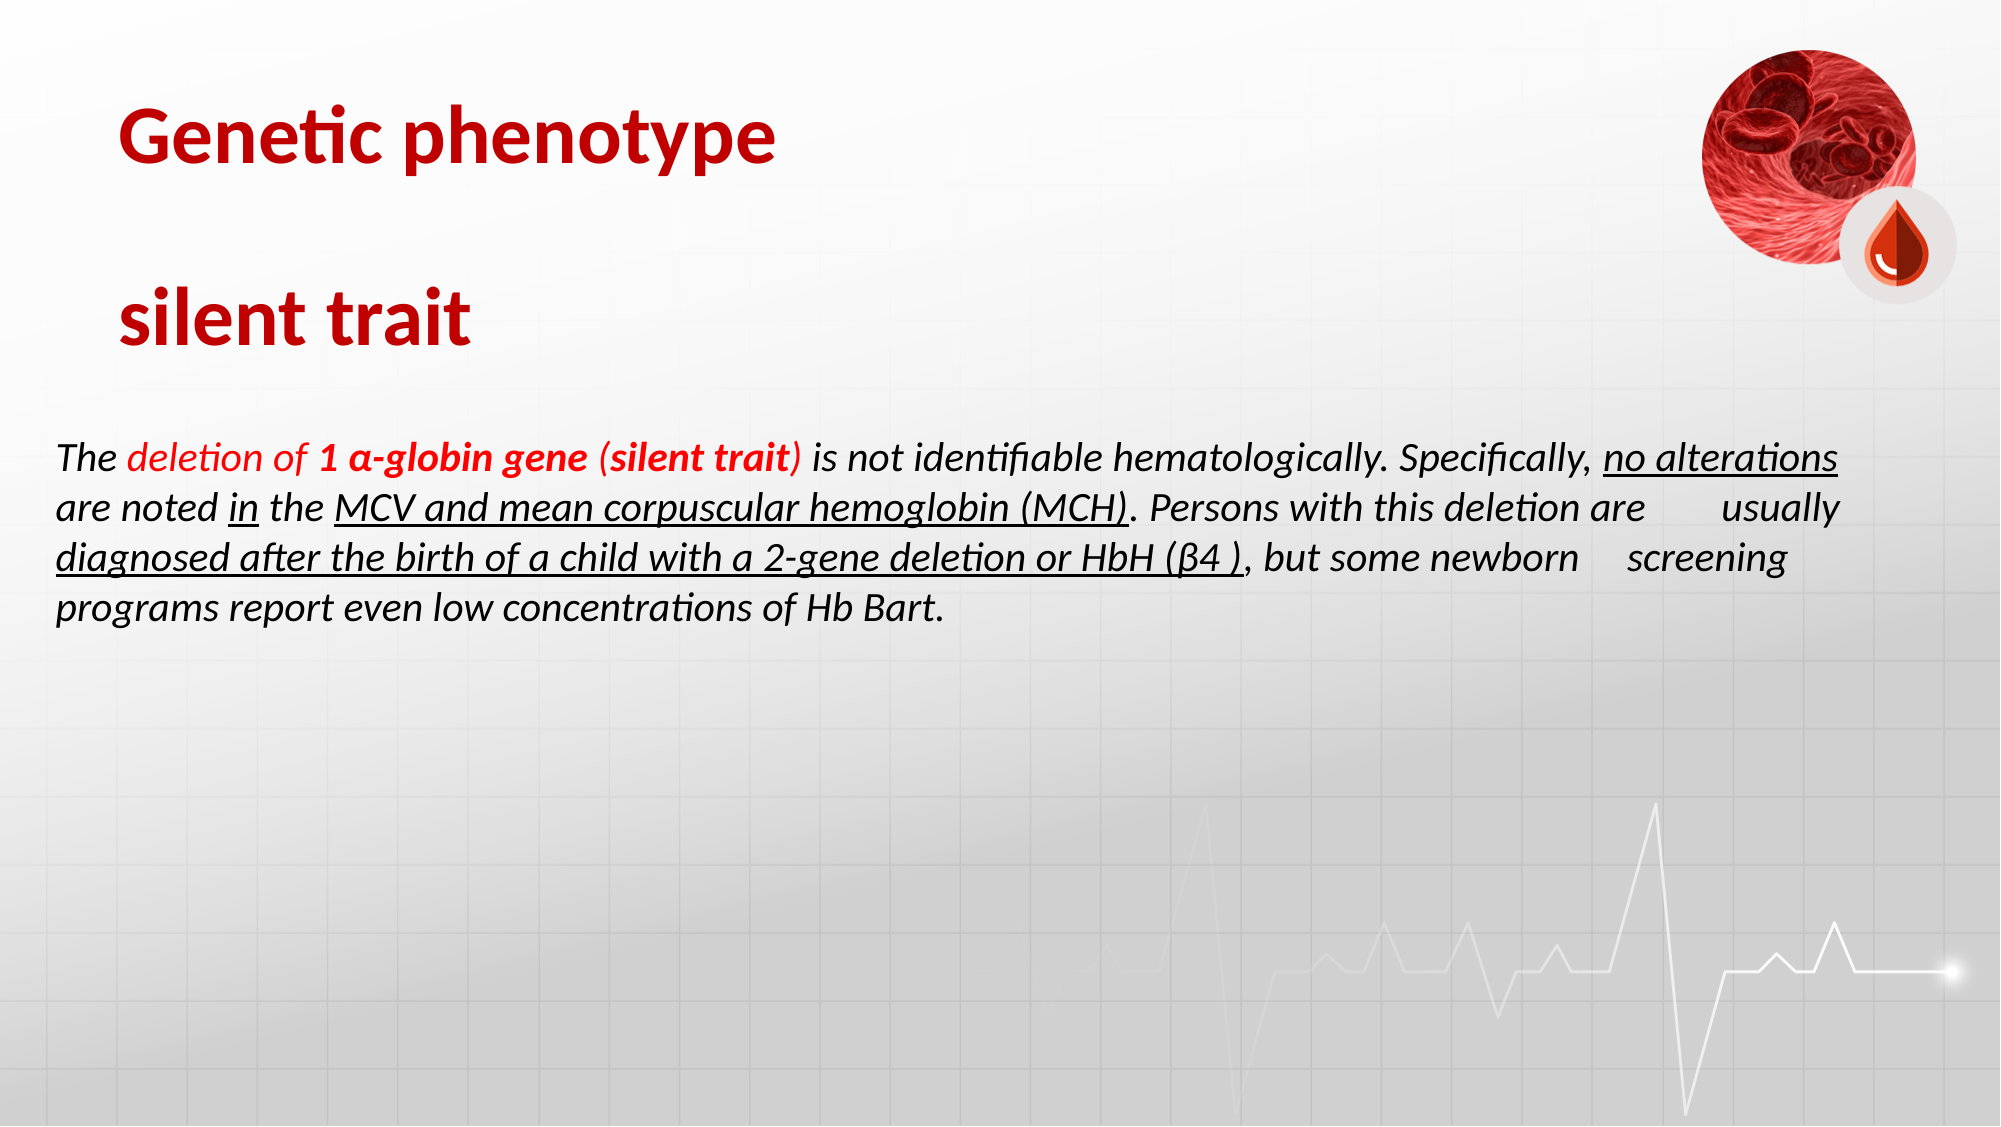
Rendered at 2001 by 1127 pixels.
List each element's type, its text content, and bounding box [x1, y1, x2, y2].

title silent trait [102, 246, 1903, 378]
list The deletion of 1 α-globin gene (silent trait) is not identifiable hematologically. Specifically, no alterations are noted in the MCV and mean corpuscular hemoglobin (MCH). Persons with this deletion are usually diagnosed after the birth of a child with a 2-gene deletion or HbH (β4 ), but some newborn screening programs report even low concentrations of Hb Bart. [55, 429, 1856, 1032]
text_box Genetic phenotype [102, 64, 1903, 196]
picture [0, 0, 2000, 1126]
